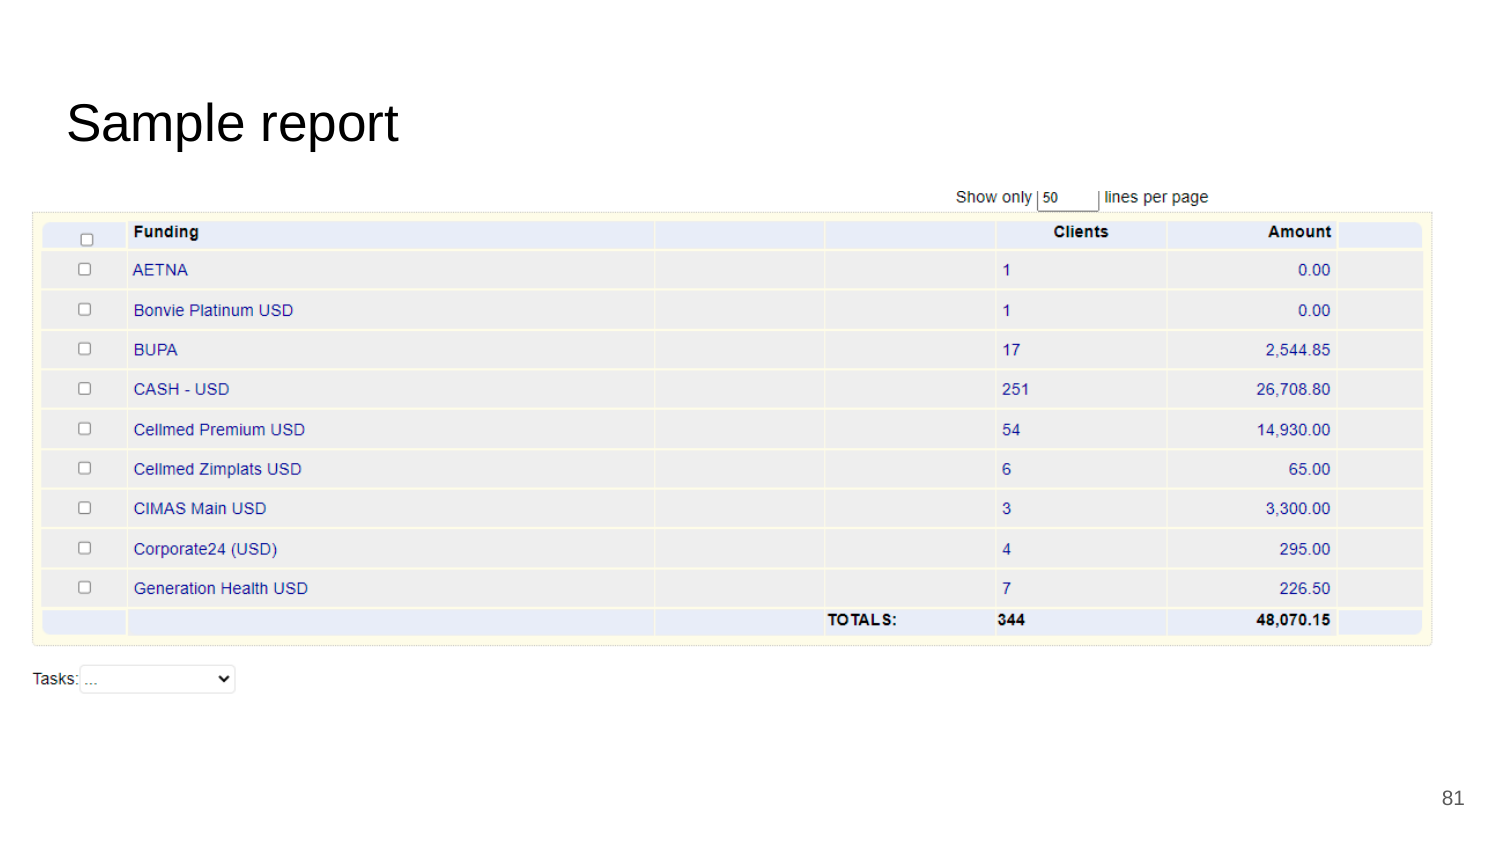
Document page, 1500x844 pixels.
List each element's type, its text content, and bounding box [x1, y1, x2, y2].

picture [24, 191, 1437, 703]
title Sample report [51, 72, 1449, 167]
slide_number ‹#› [1389, 764, 1480, 830]
